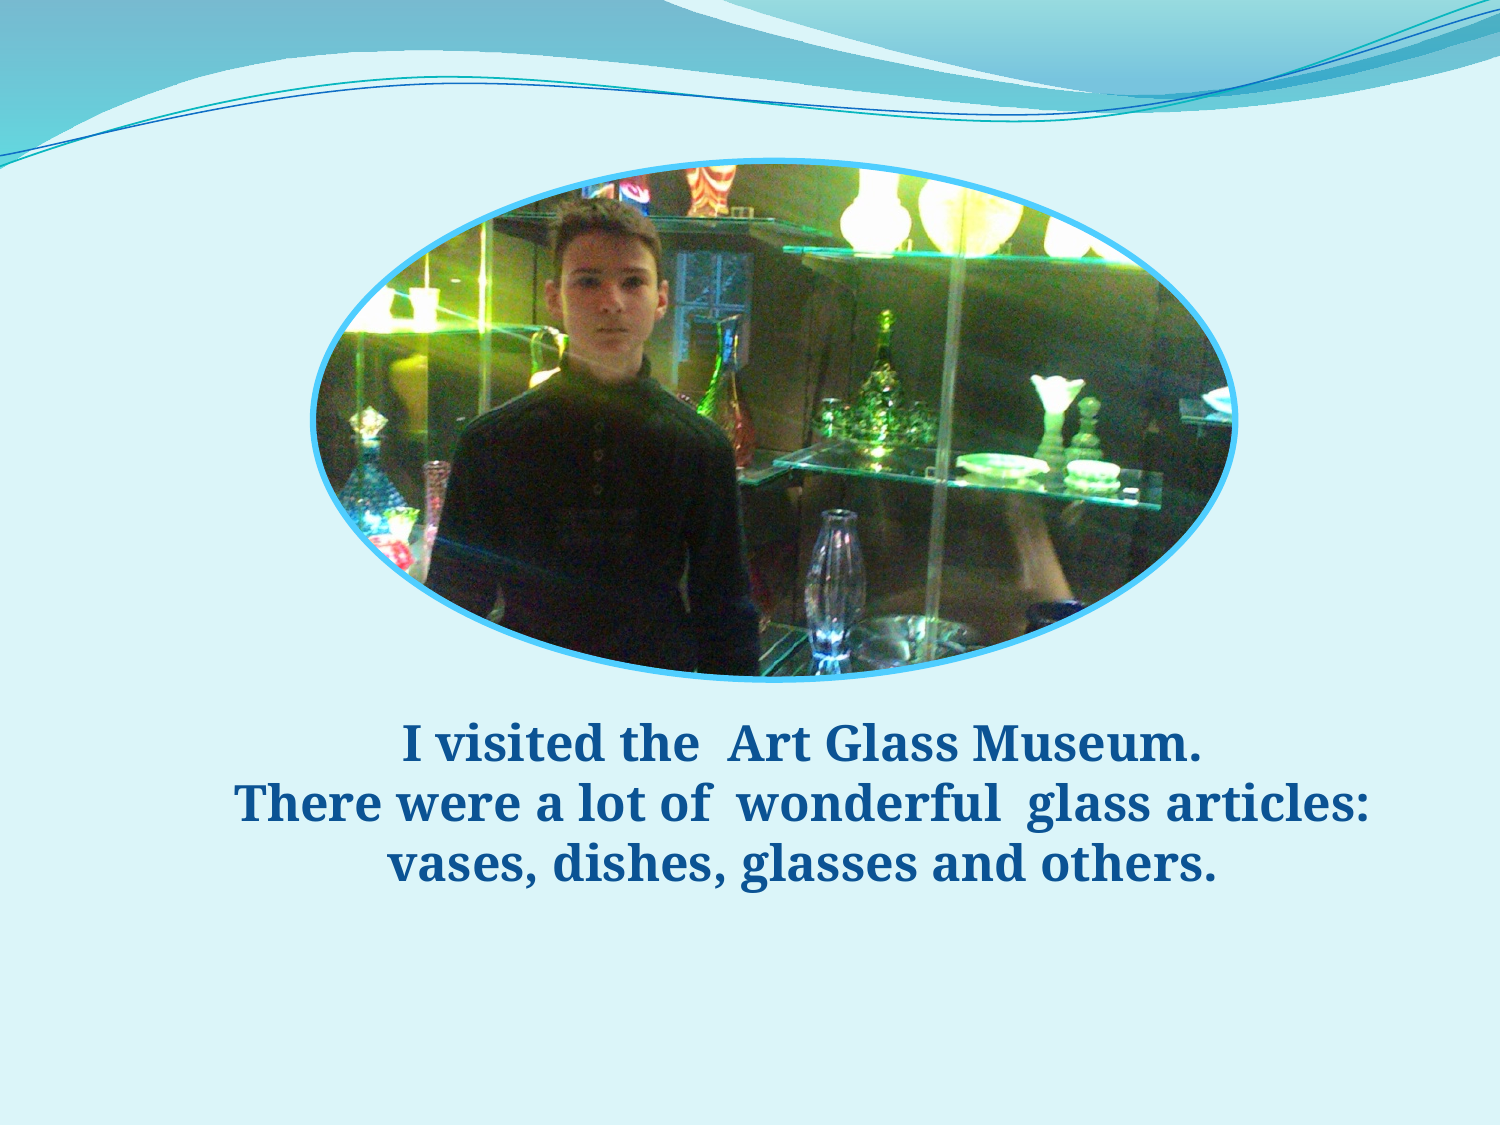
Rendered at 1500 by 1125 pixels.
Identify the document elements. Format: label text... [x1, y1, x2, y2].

picture [312, 160, 1236, 680]
text_box I visited the Art Glass Museum. There were a lot of wonderful glass articles: vases, dishes, glasses and others. [219, 704, 1387, 899]
